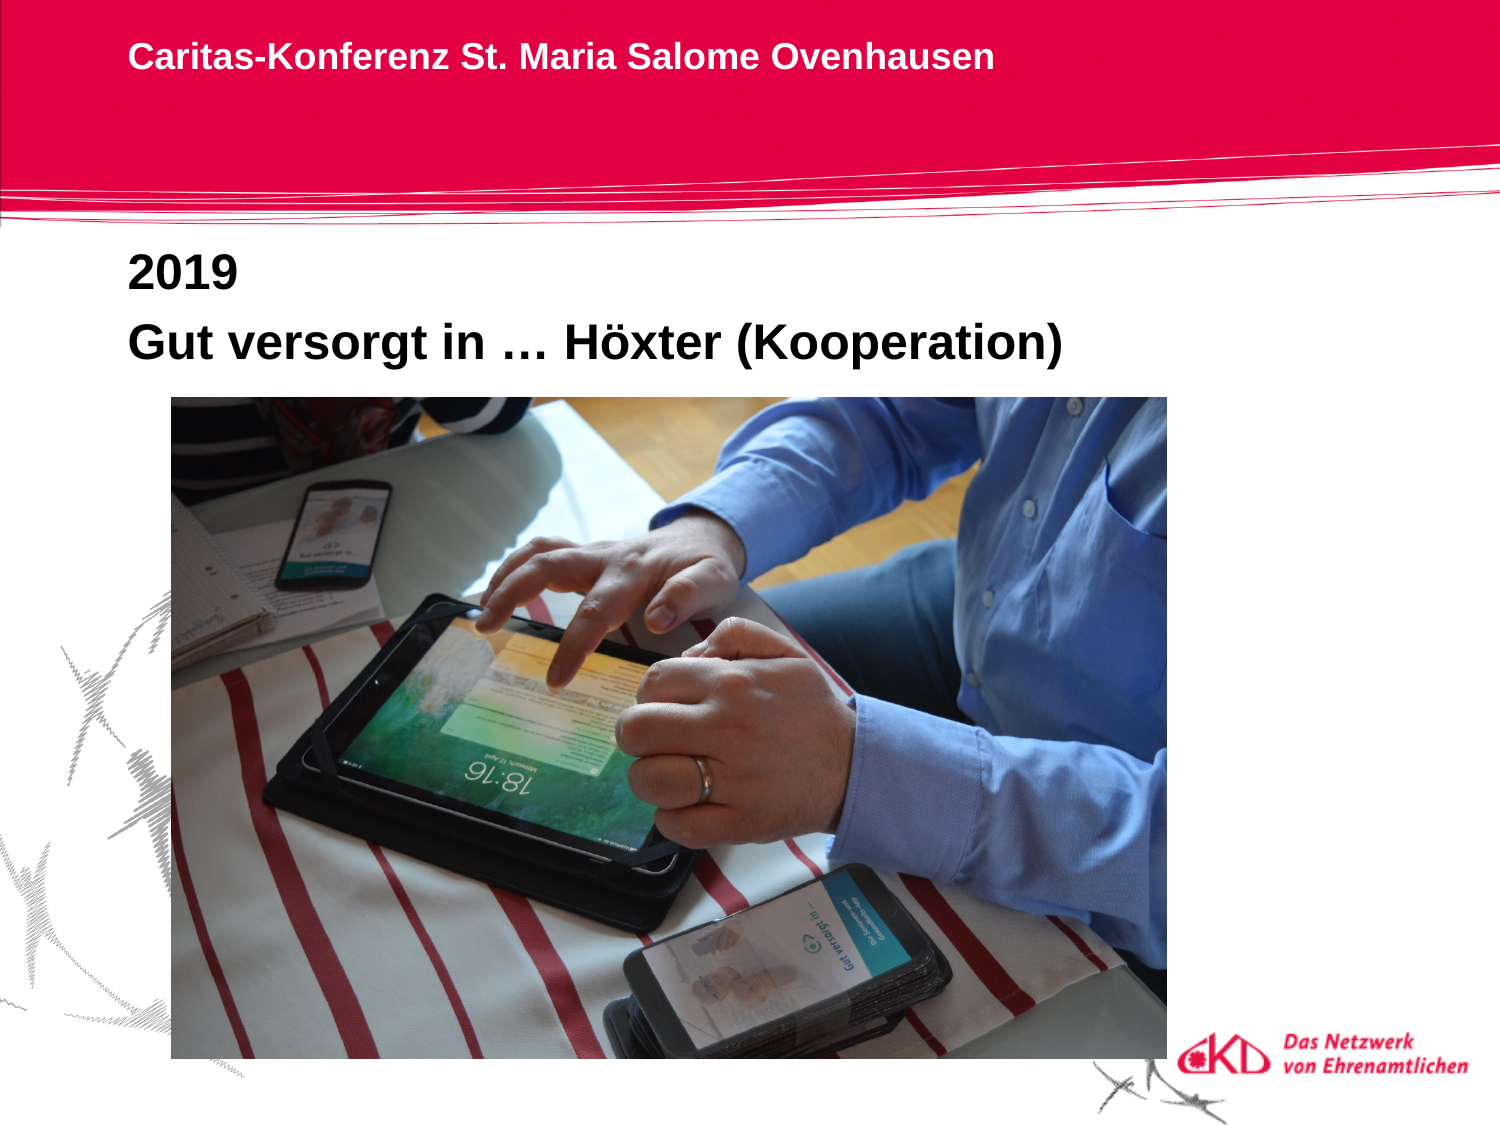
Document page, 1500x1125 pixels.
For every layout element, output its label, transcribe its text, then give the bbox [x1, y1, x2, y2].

picture [0, 0, 1500, 227]
picture [1092, 995, 1469, 1125]
picture [170, 396, 1167, 1059]
list 2019 Gut versorgt in … Höxter (Kooperation) [112, 231, 1447, 1106]
title Caritas-Konferenz St. Maria Salome Ovenhausen [112, 20, 1388, 208]
